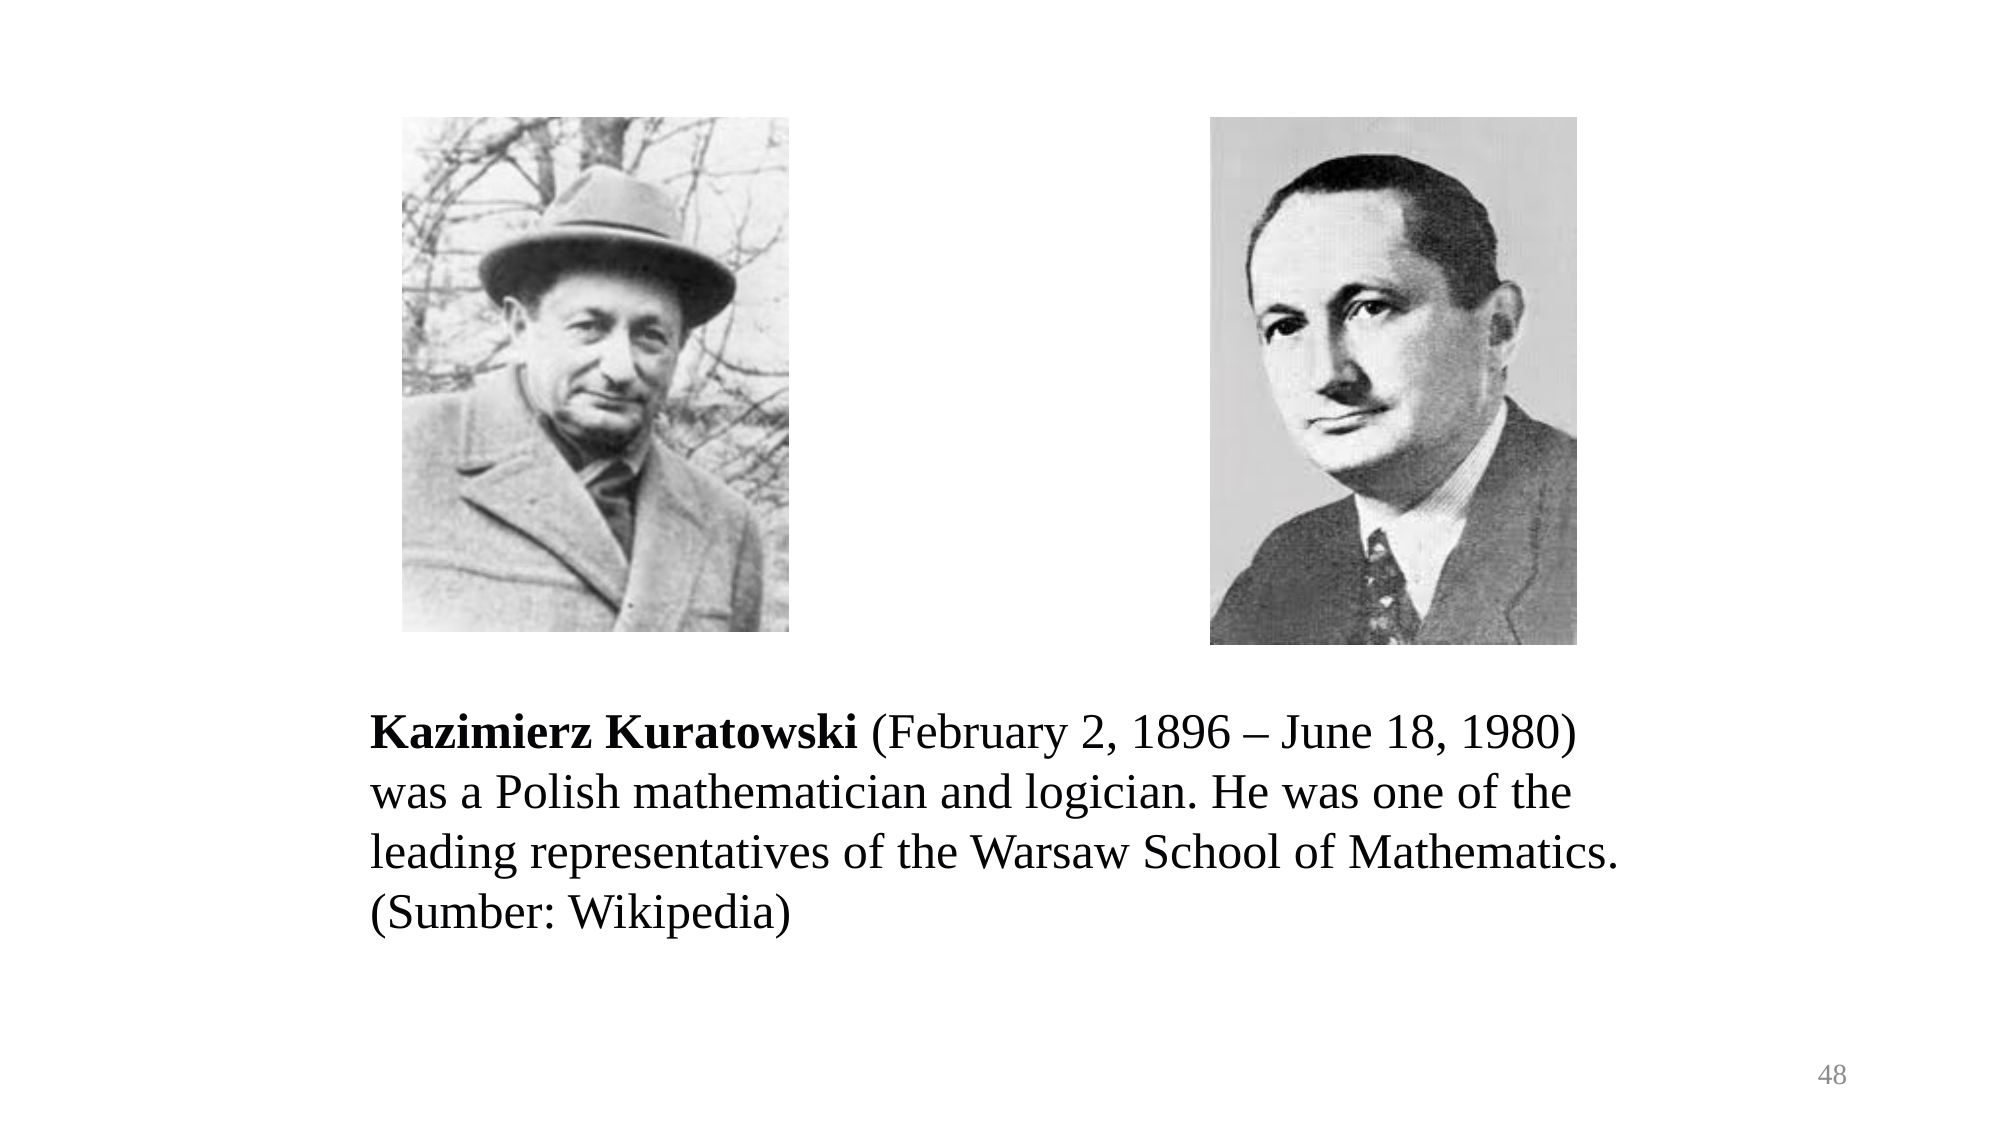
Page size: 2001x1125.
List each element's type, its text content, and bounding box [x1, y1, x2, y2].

slide_number 48 [1412, 1042, 1863, 1103]
picture [1210, 117, 1577, 645]
picture [402, 117, 789, 632]
text_box Kazimierz Kuratowski (February 2, 1896 – June 18, 1980) was a Polish mathematician and logician. He was one of the leading representatives of the Warsaw School of Mathematics. (Sumber: Wikipedia) [355, 691, 1680, 947]
